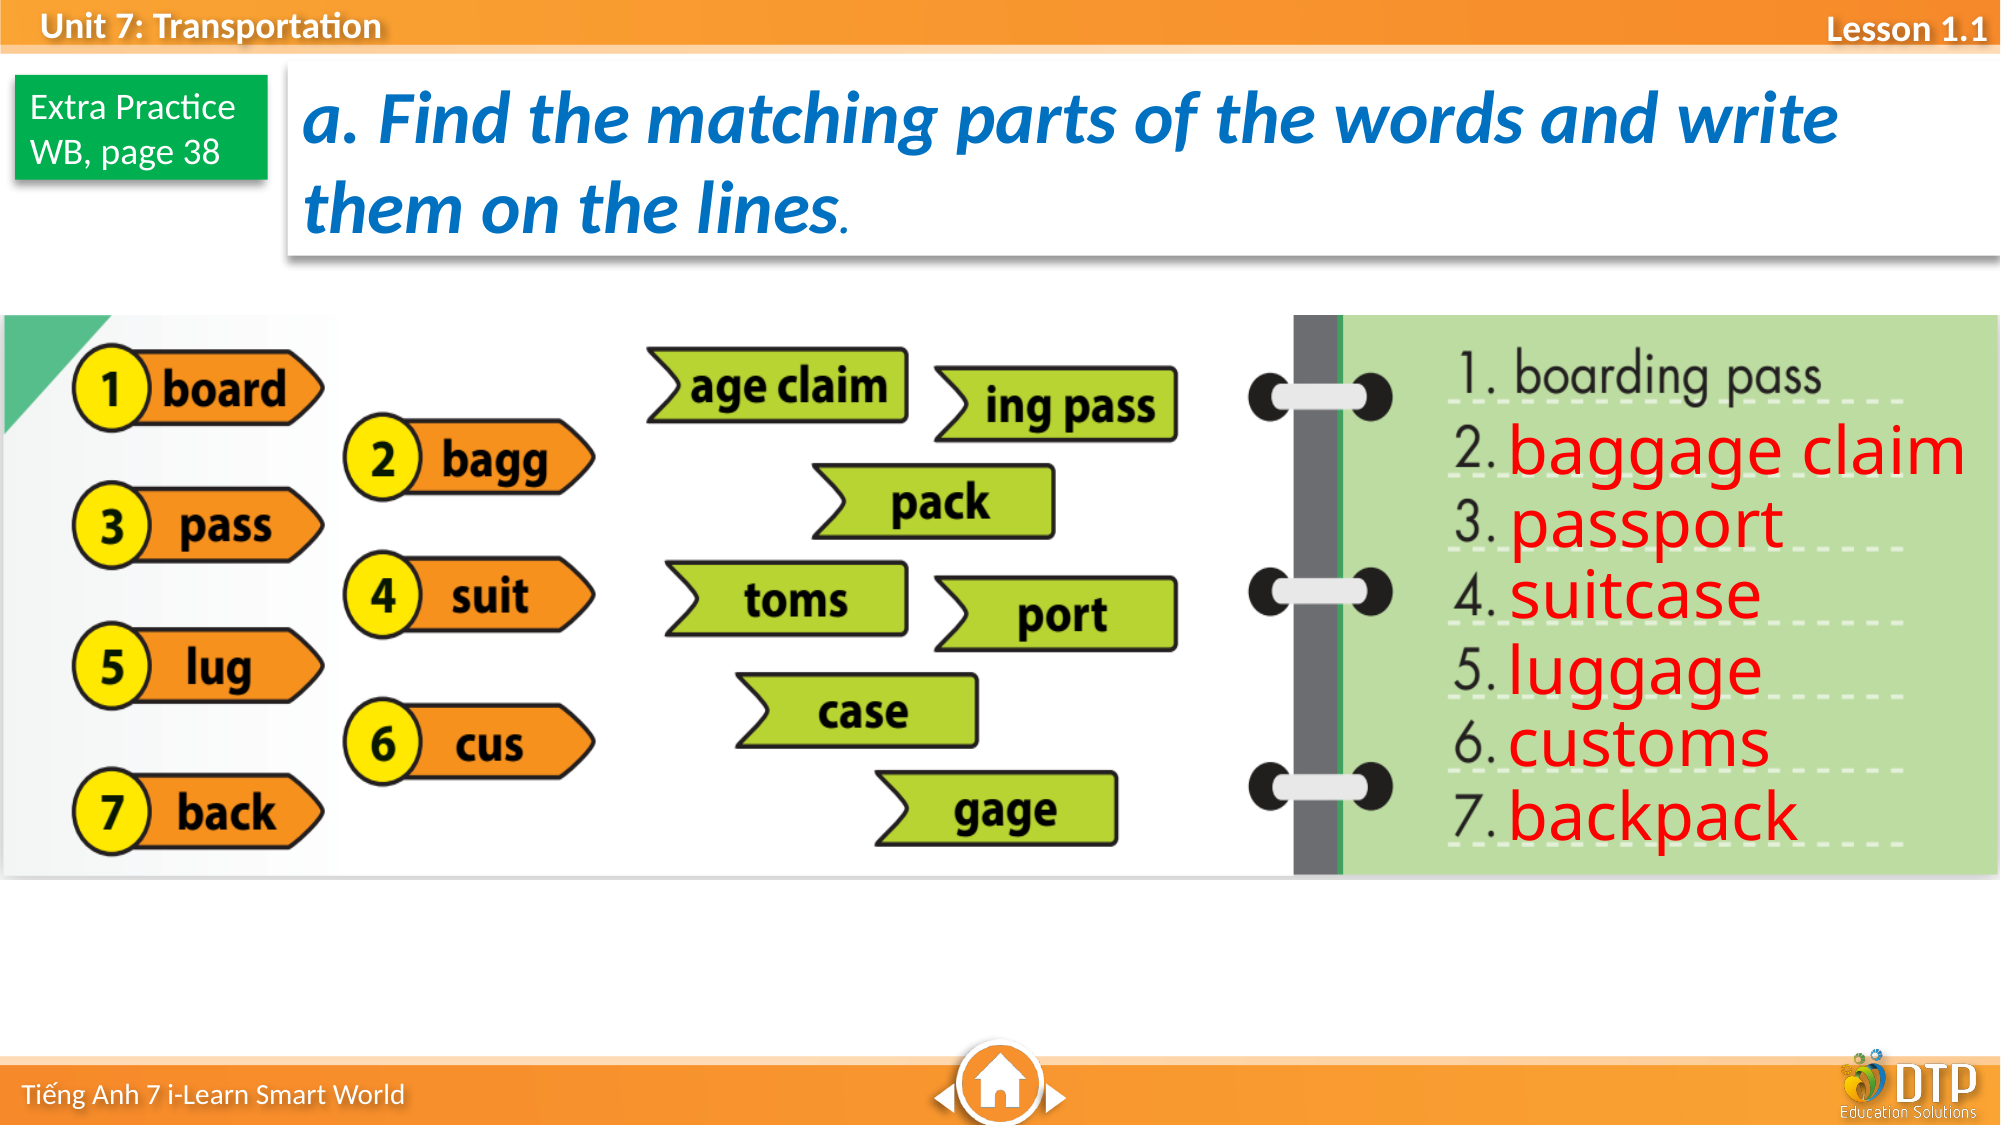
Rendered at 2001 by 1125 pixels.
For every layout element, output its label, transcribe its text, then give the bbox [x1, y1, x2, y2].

picture [0, 0, 2001, 1125]
text_box Extra Practice WB, page 38 [15, 74, 268, 180]
text_box a. Find the matching parts of the words and write them on the lines. [287, 61, 2000, 256]
